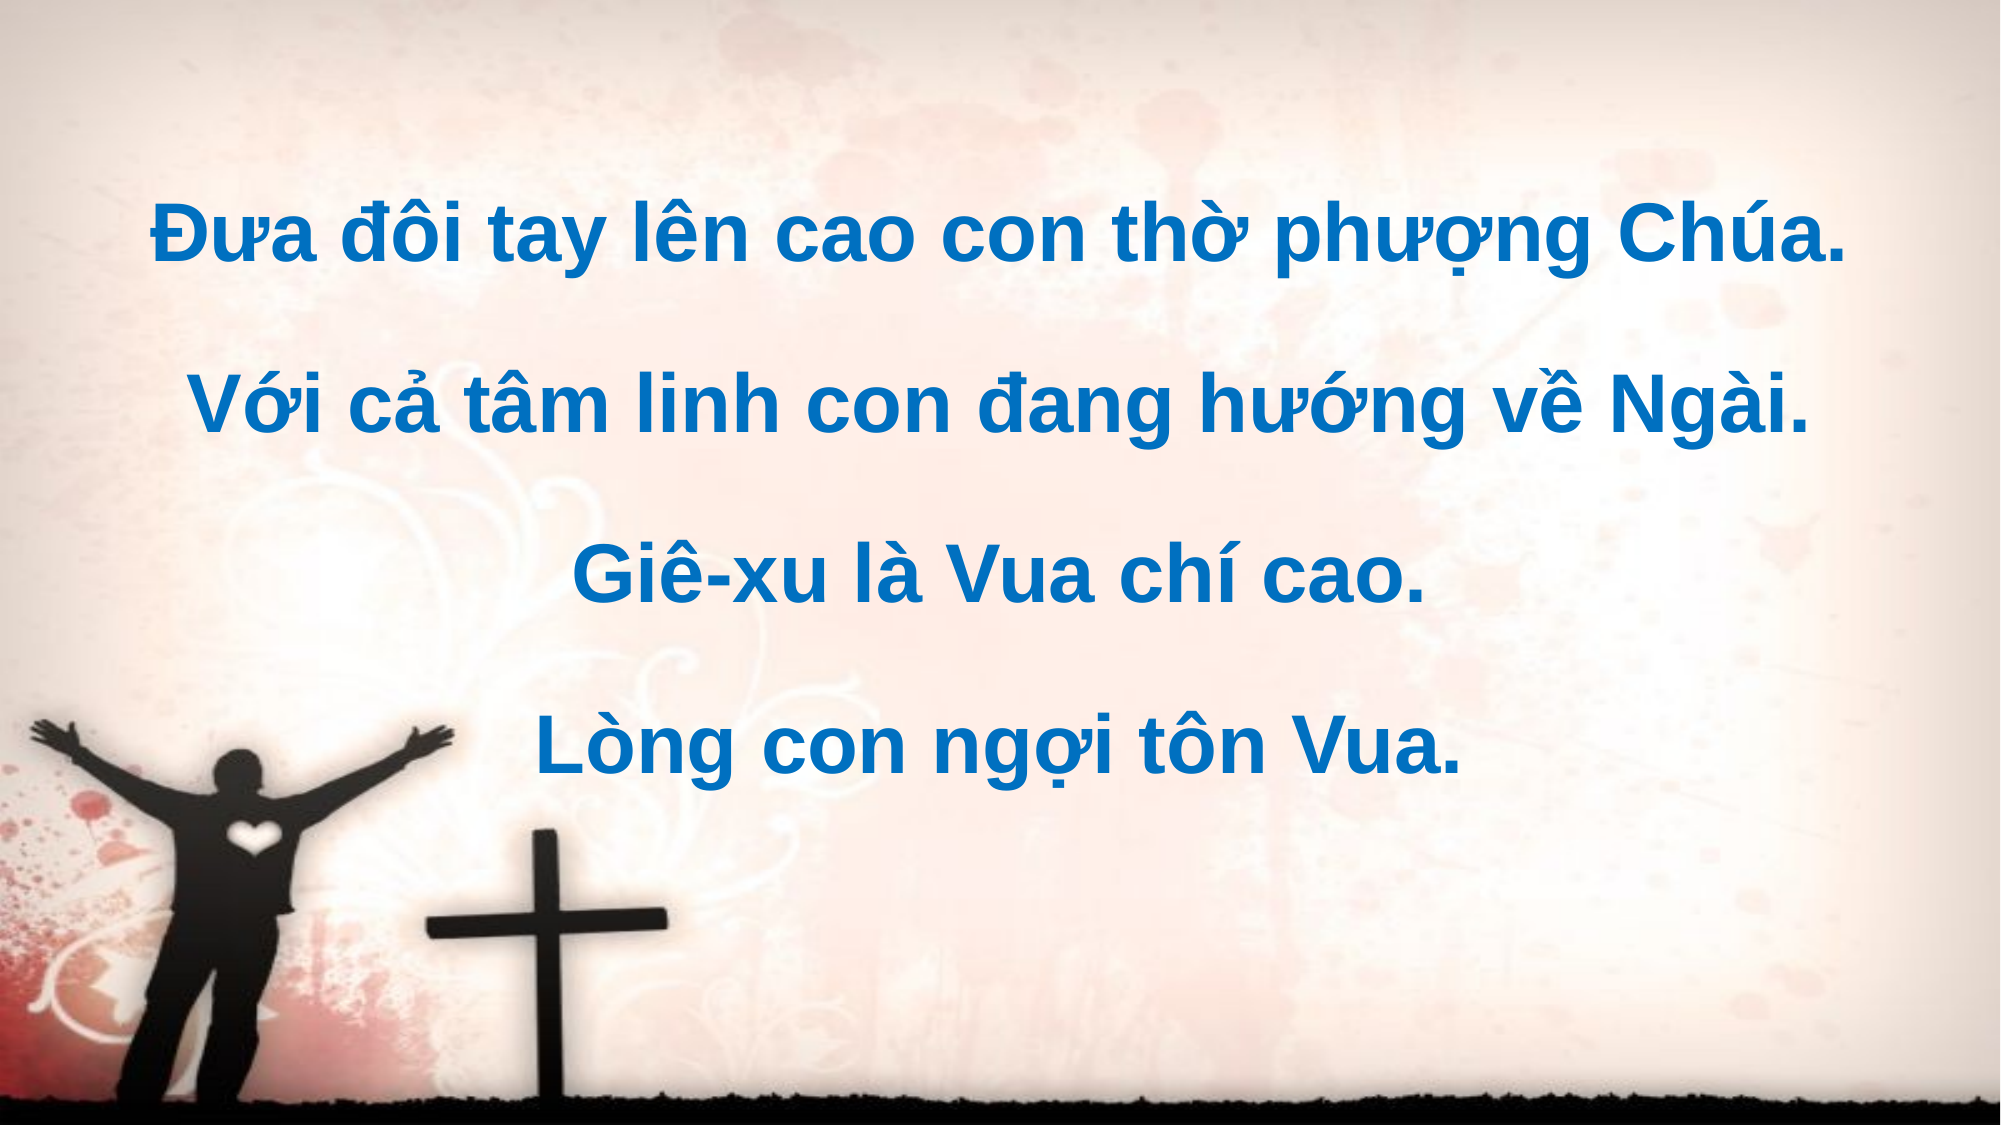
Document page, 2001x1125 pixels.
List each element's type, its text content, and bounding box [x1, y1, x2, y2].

list Đưa đôi tay lên cao con thờ phượng Chúa. Với cả tâm linh con đang hướng về Ngài. Giê-xu là Vua chí cao. Lòng con ngợi tôn Vua. [0, 0, 2000, 1125]
